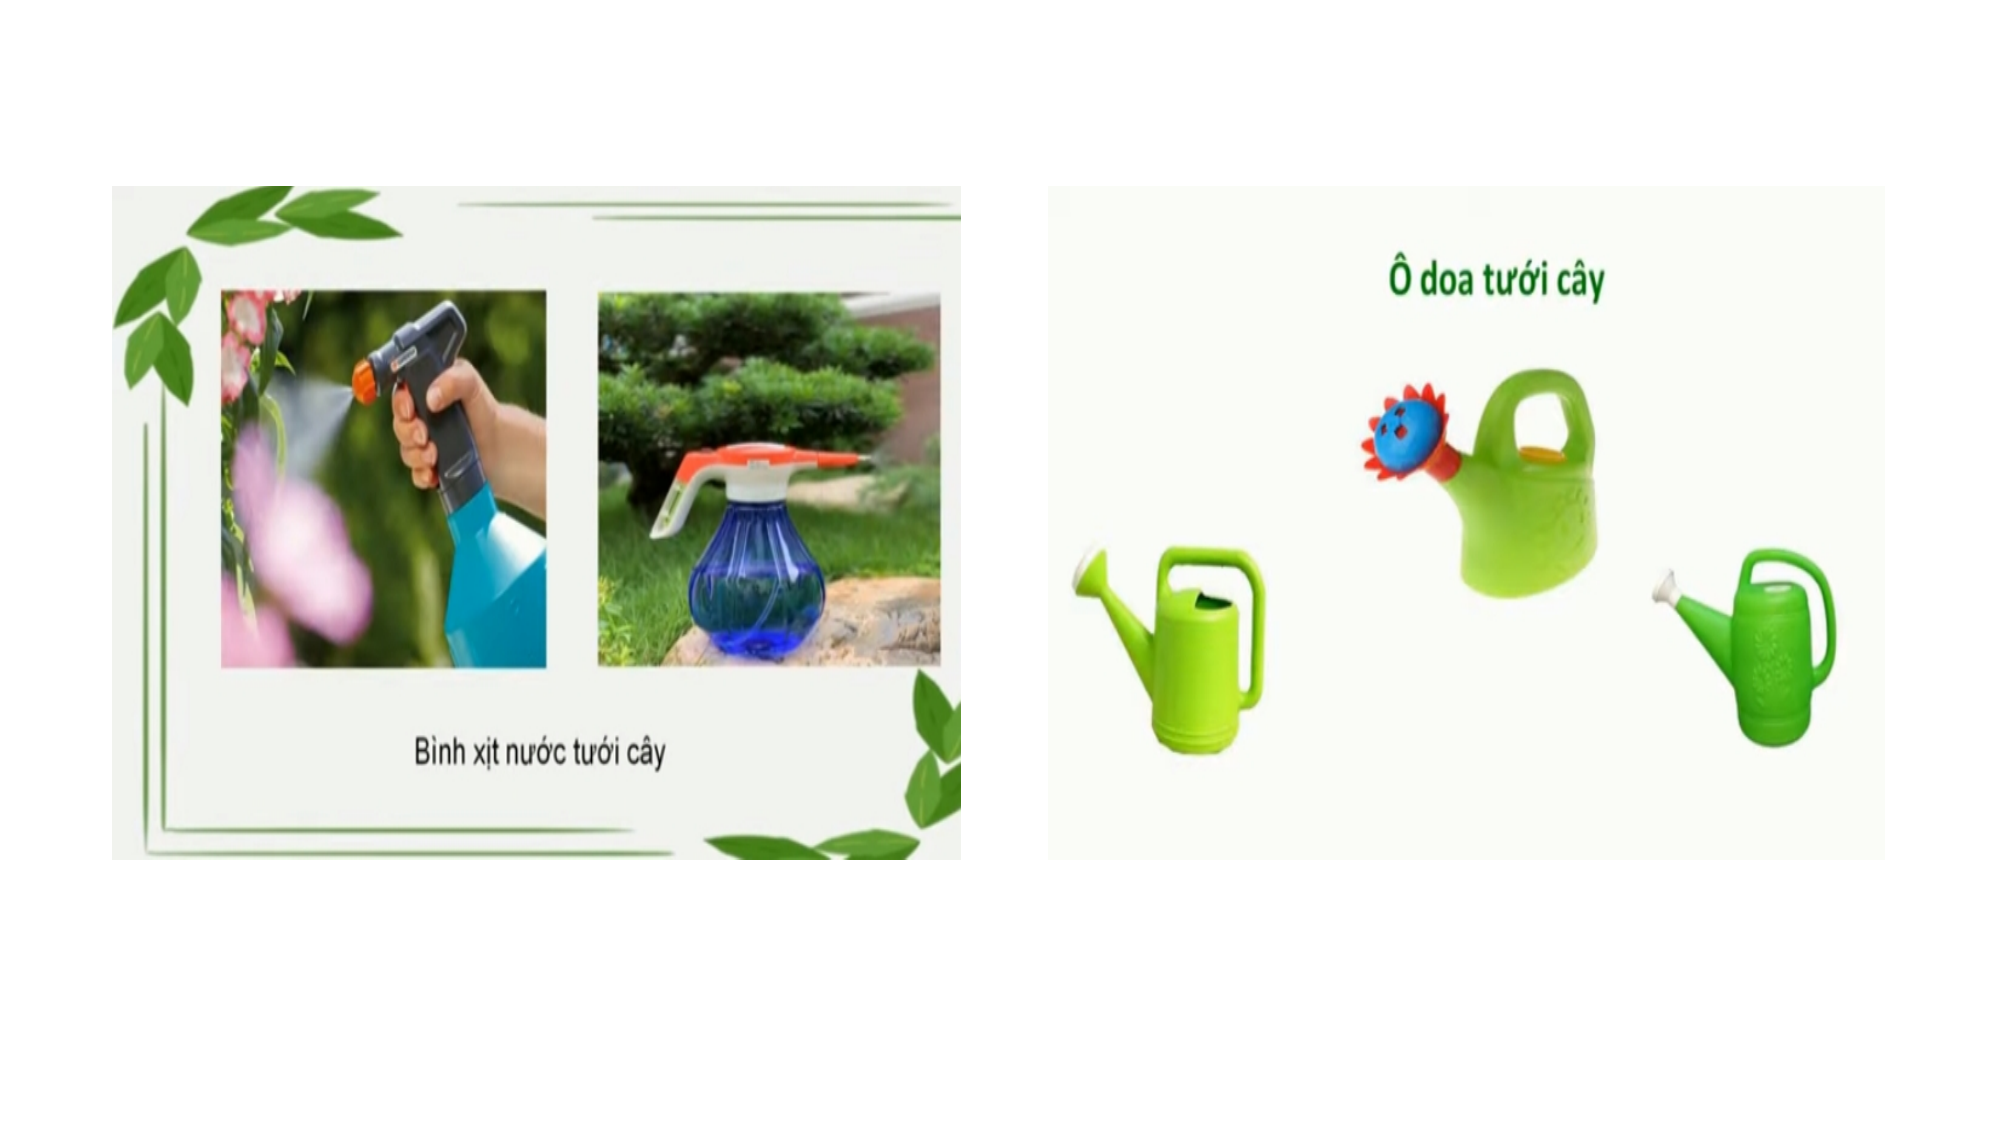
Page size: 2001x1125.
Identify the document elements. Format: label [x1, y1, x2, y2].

picture [112, 186, 961, 860]
picture [1048, 186, 1885, 860]
